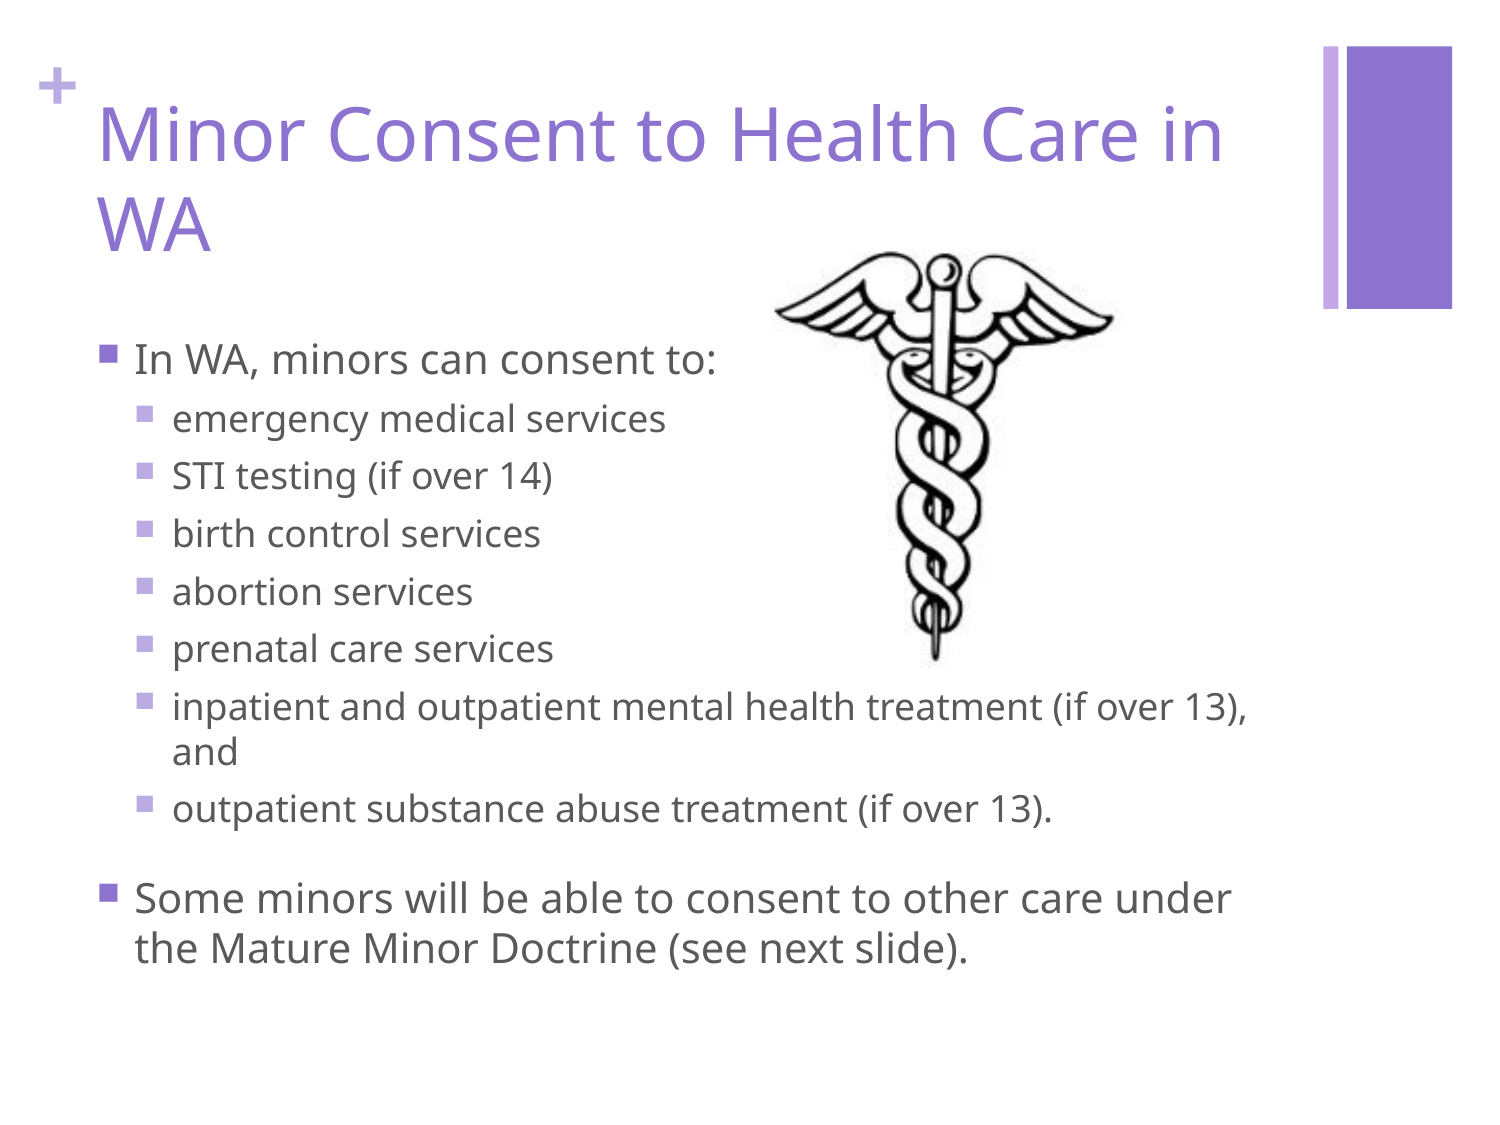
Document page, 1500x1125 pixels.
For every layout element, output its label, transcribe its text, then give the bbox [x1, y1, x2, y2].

picture [770, 249, 1122, 668]
title Minor Consent to Health Care in WA [81, 79, 1322, 263]
list In WA, minors can consent to: emergency medical services STI testing (if over 14) birth control services abortion services prenatal care services inpatient and outpatient mental health treatment (if over 13), and outpatient substance abuse treatment (if over 13). Some minors will be able to consent to other care under the Mature Minor Doctrine (see next slide). [81, 324, 1322, 1005]
